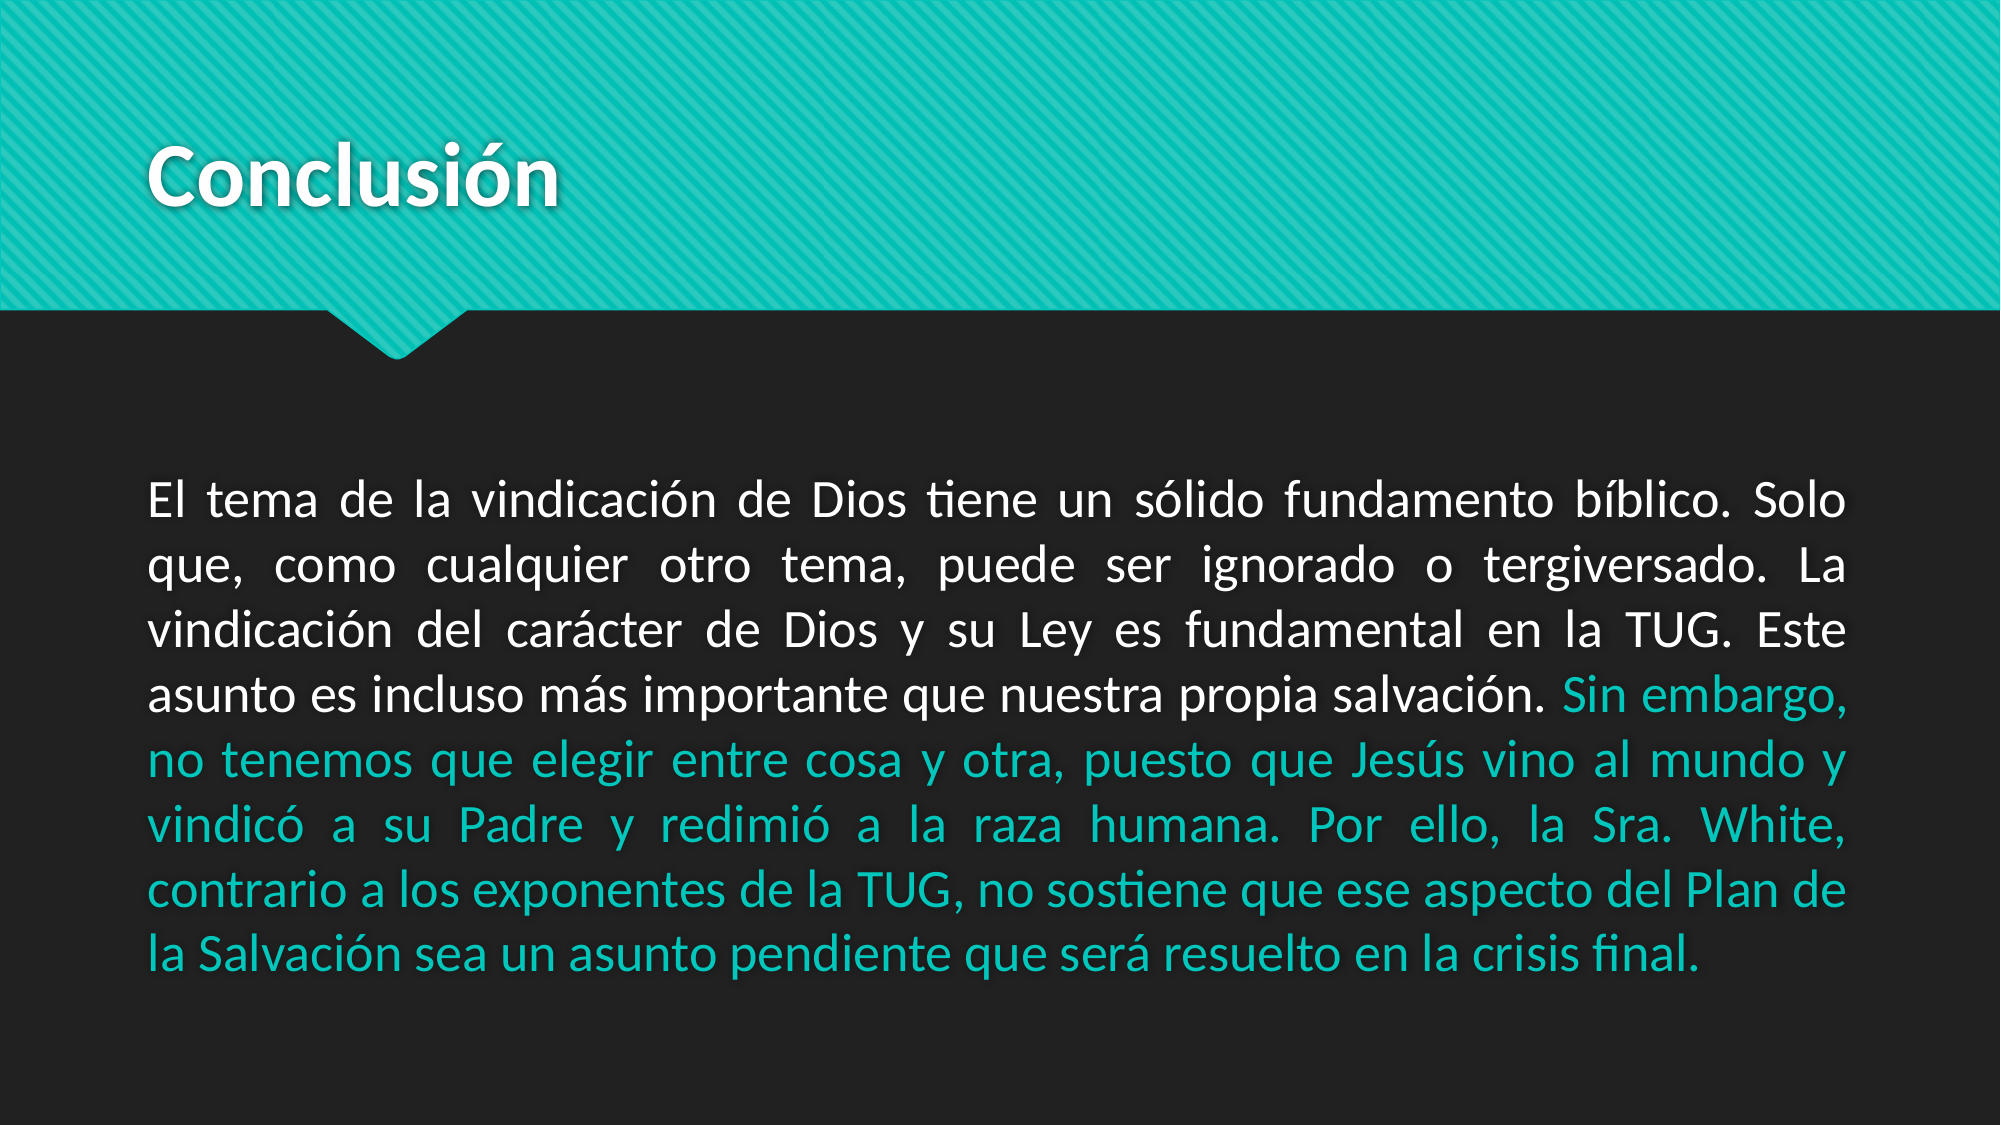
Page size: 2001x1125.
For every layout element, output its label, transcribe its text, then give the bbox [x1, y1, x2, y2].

list El tema de la vindicación de Dios tiene un sólido fundamento bíblico. Solo que, como cualquier otro tema, puede ser ignorado o tergiversado. La vindicación del carácter de Dios y su Ley es fundamental en la TUG. Este asunto es incluso más importante que nuestra propia salvación. Sin embargo, no tenemos que elegir entre cosa y otra, puesto que Jesús vino al mundo y vindicó a su Padre y redimió a la raza humana. Por ello, la Sra. White, contrario a los exponentes de la TUG, no sostiene que ese aspecto del Plan de la Salvación sea un asunto pendiente que será resuelto en la crisis final. [132, 455, 1865, 1052]
title Conclusión [132, 73, 1868, 233]
